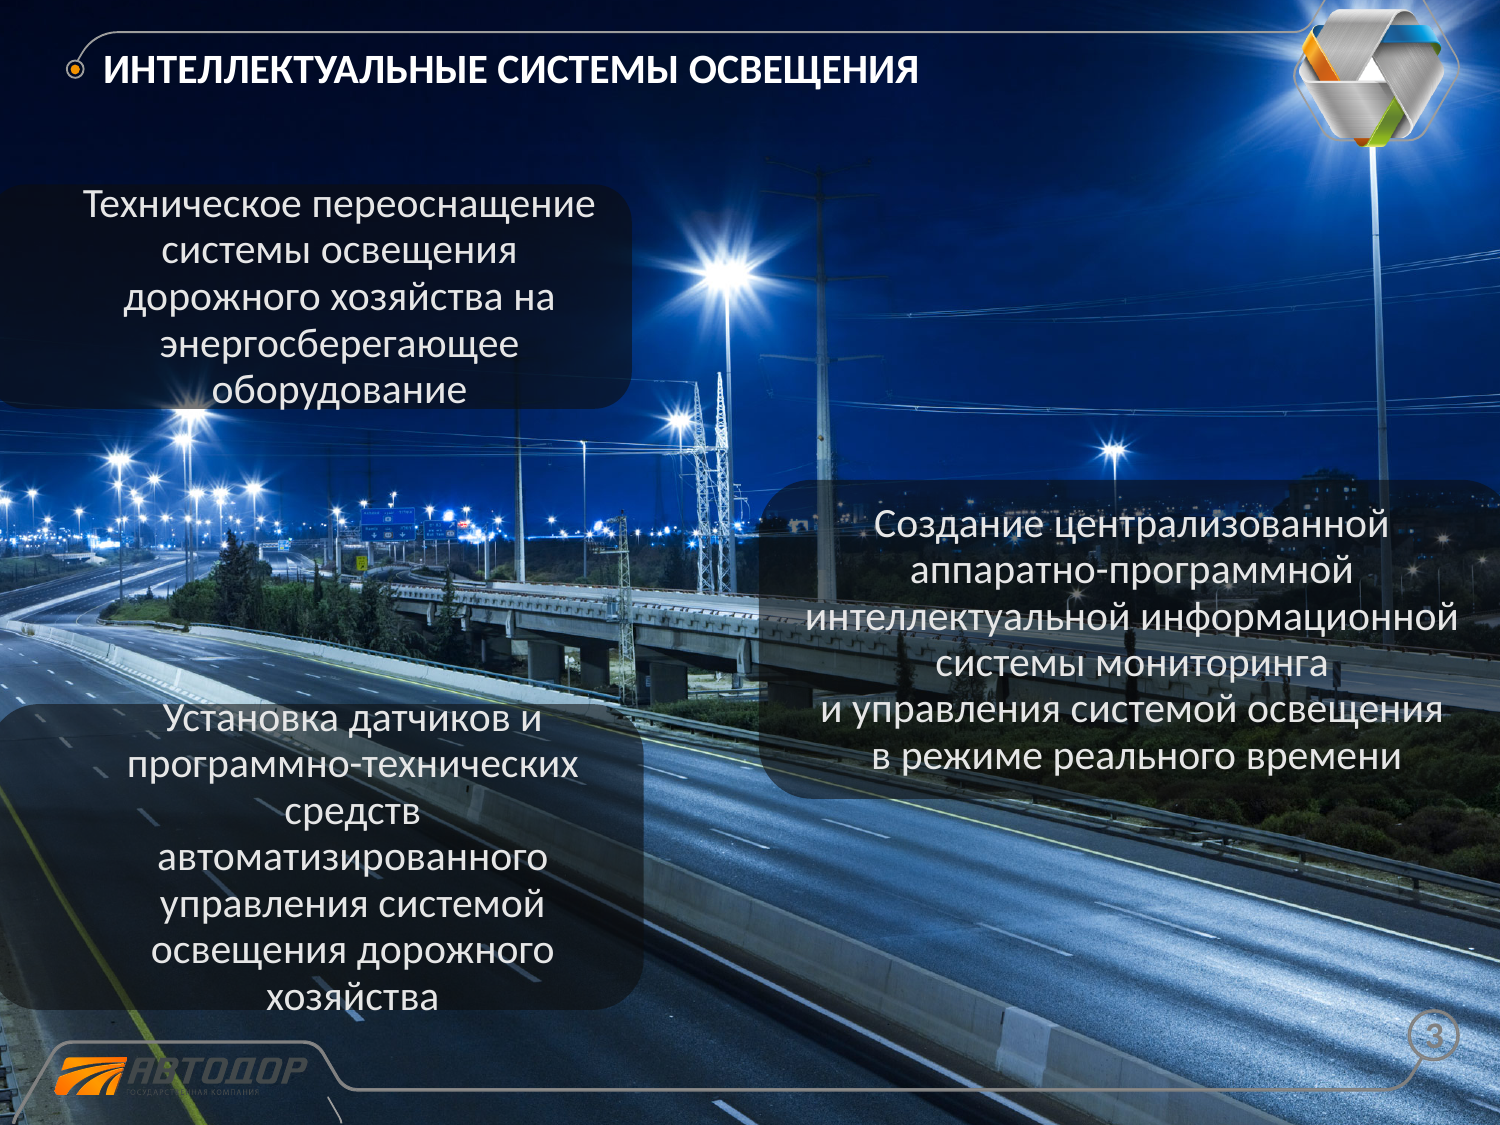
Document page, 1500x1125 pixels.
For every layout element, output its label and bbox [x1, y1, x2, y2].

text_box [53, 1056, 309, 1097]
text_box [65, 0, 1461, 142]
picture [0, 0, 1500, 1125]
